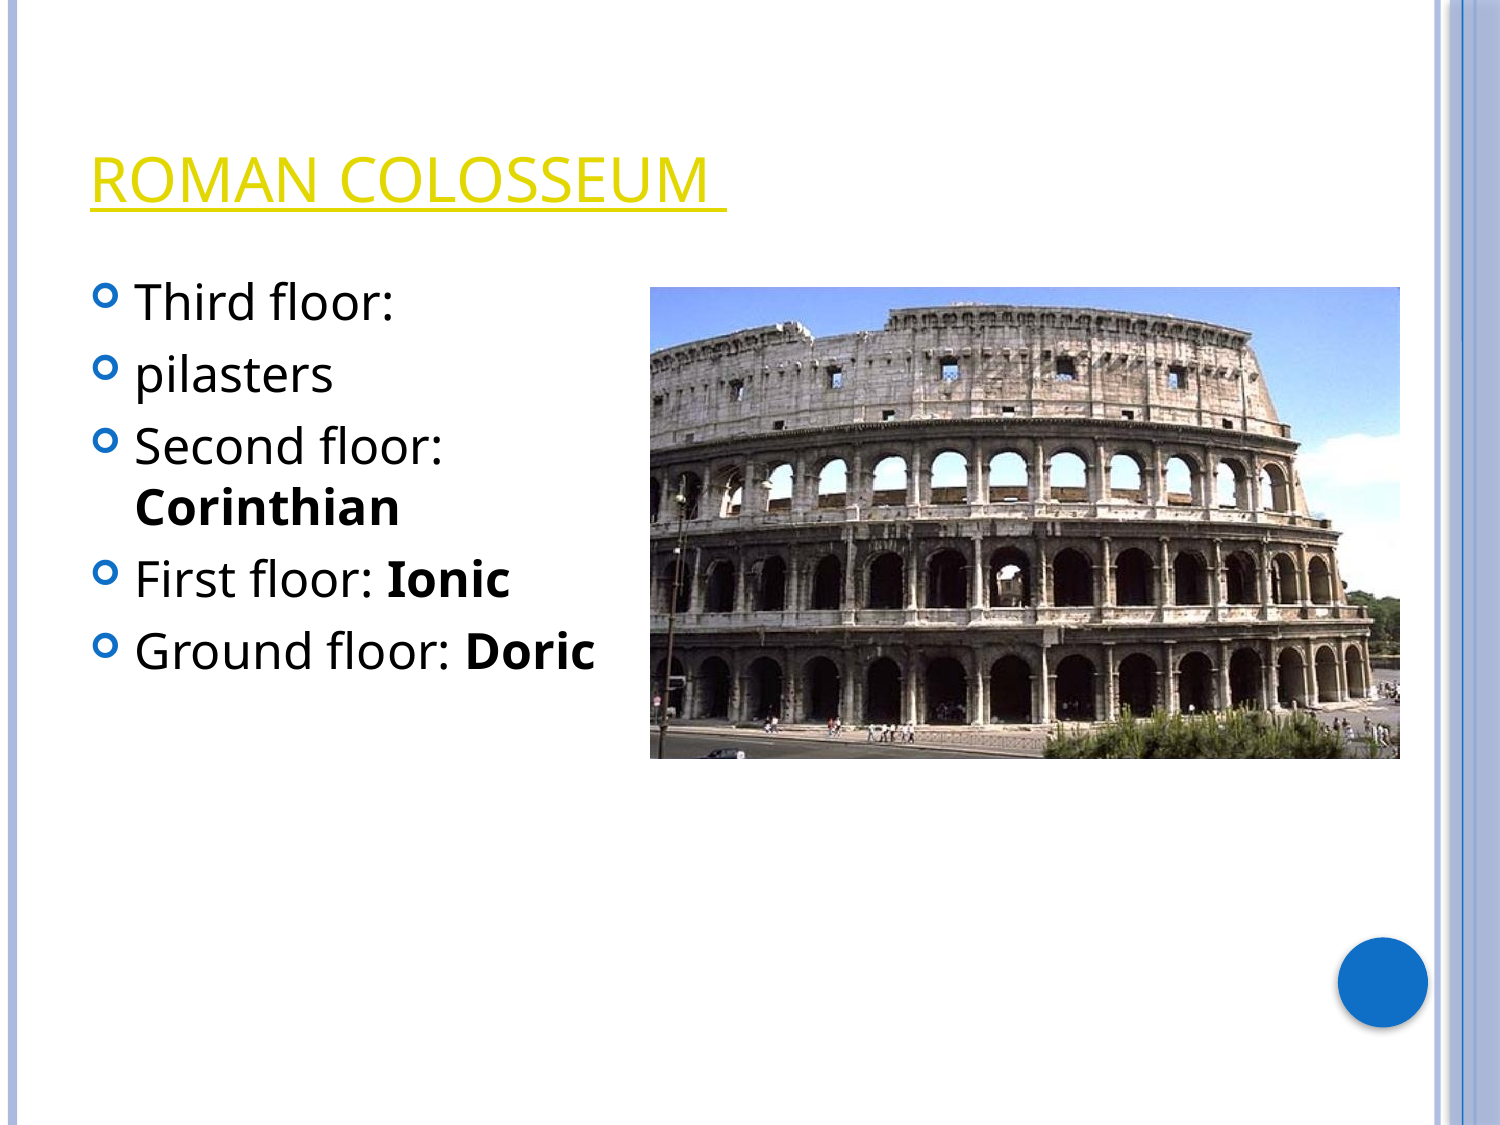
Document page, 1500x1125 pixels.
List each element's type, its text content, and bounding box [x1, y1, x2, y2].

picture [649, 286, 1401, 760]
list Third floor: pilasters Second floor: Corinthian First floor: Ionic Ground floor: Doric [75, 262, 675, 1013]
title Roman Colosseum [75, 45, 1300, 233]
